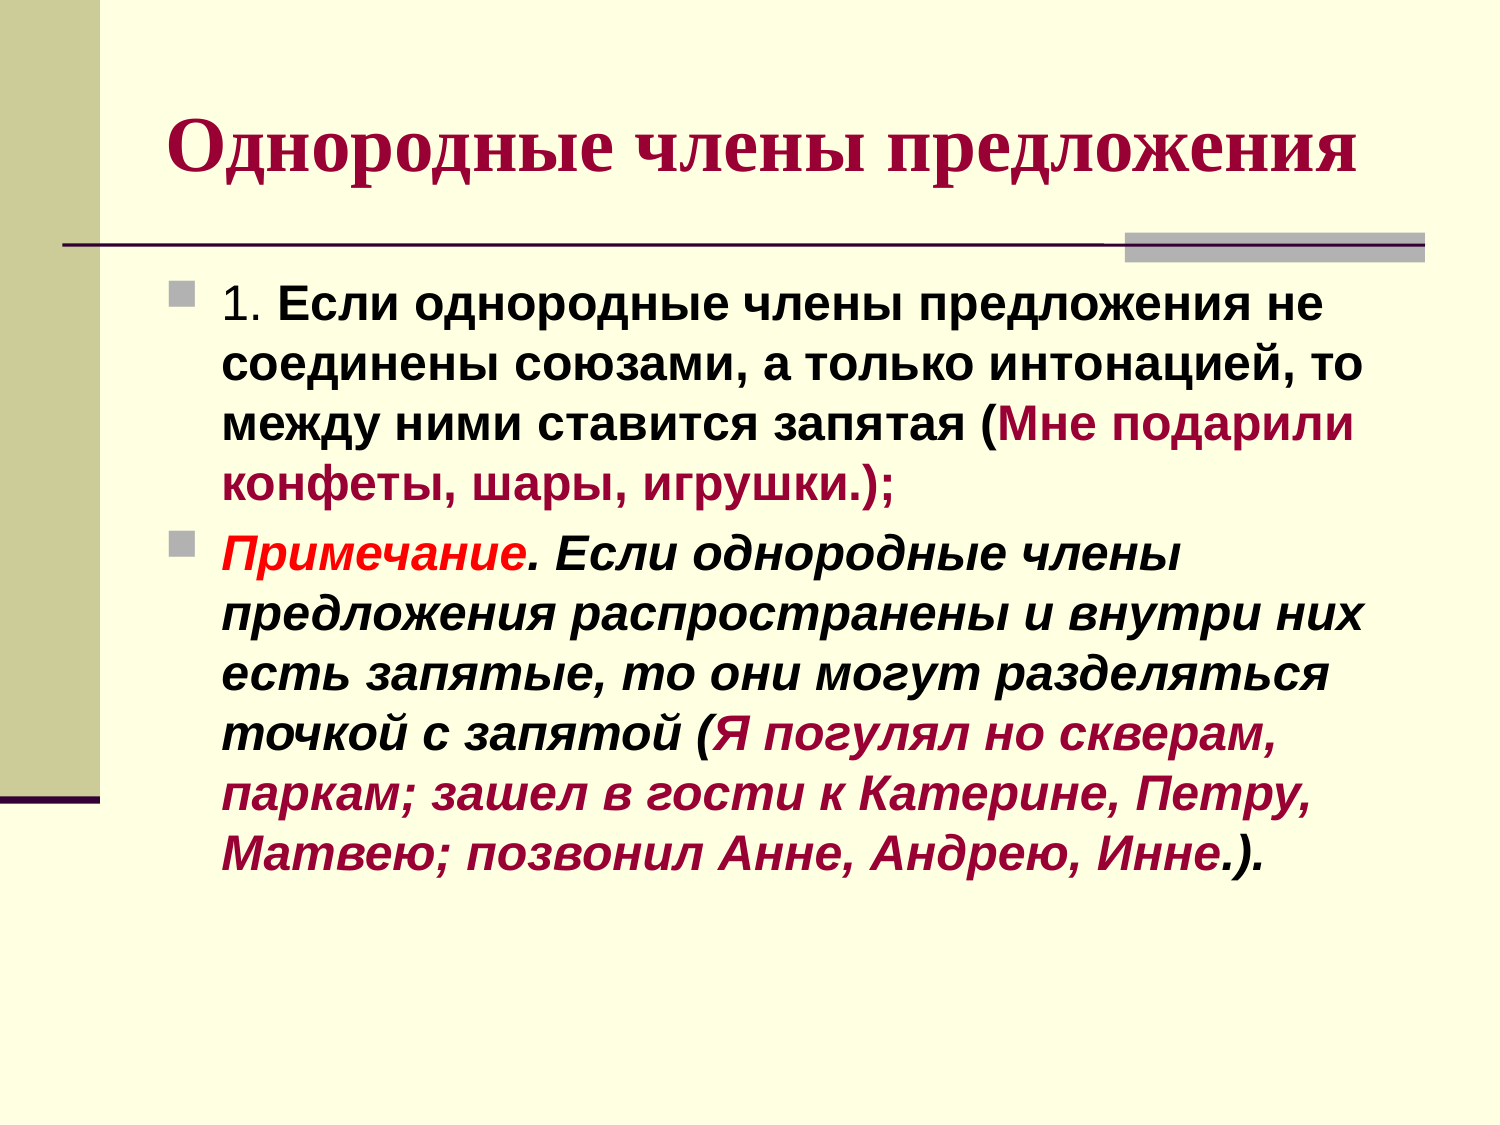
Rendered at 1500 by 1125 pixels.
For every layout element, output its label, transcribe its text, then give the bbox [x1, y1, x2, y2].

title Однородные члены предложения [149, 45, 1426, 234]
list 1. Если однородные члены предложения не соединены союзами, а только интонацией, то между ними ставится запятая (Мне подарили конфеты, шары, игрушки.); Примечание. Если однородные члены предложения распространены и внутри них есть запятые, то они могут разделяться точкой с запятой (Я погулял но скверам, паркам; зашел в гости к Катерине, Петру, Матвею; позвонил Анне, Андрею, Инне.). [149, 262, 1426, 1006]
